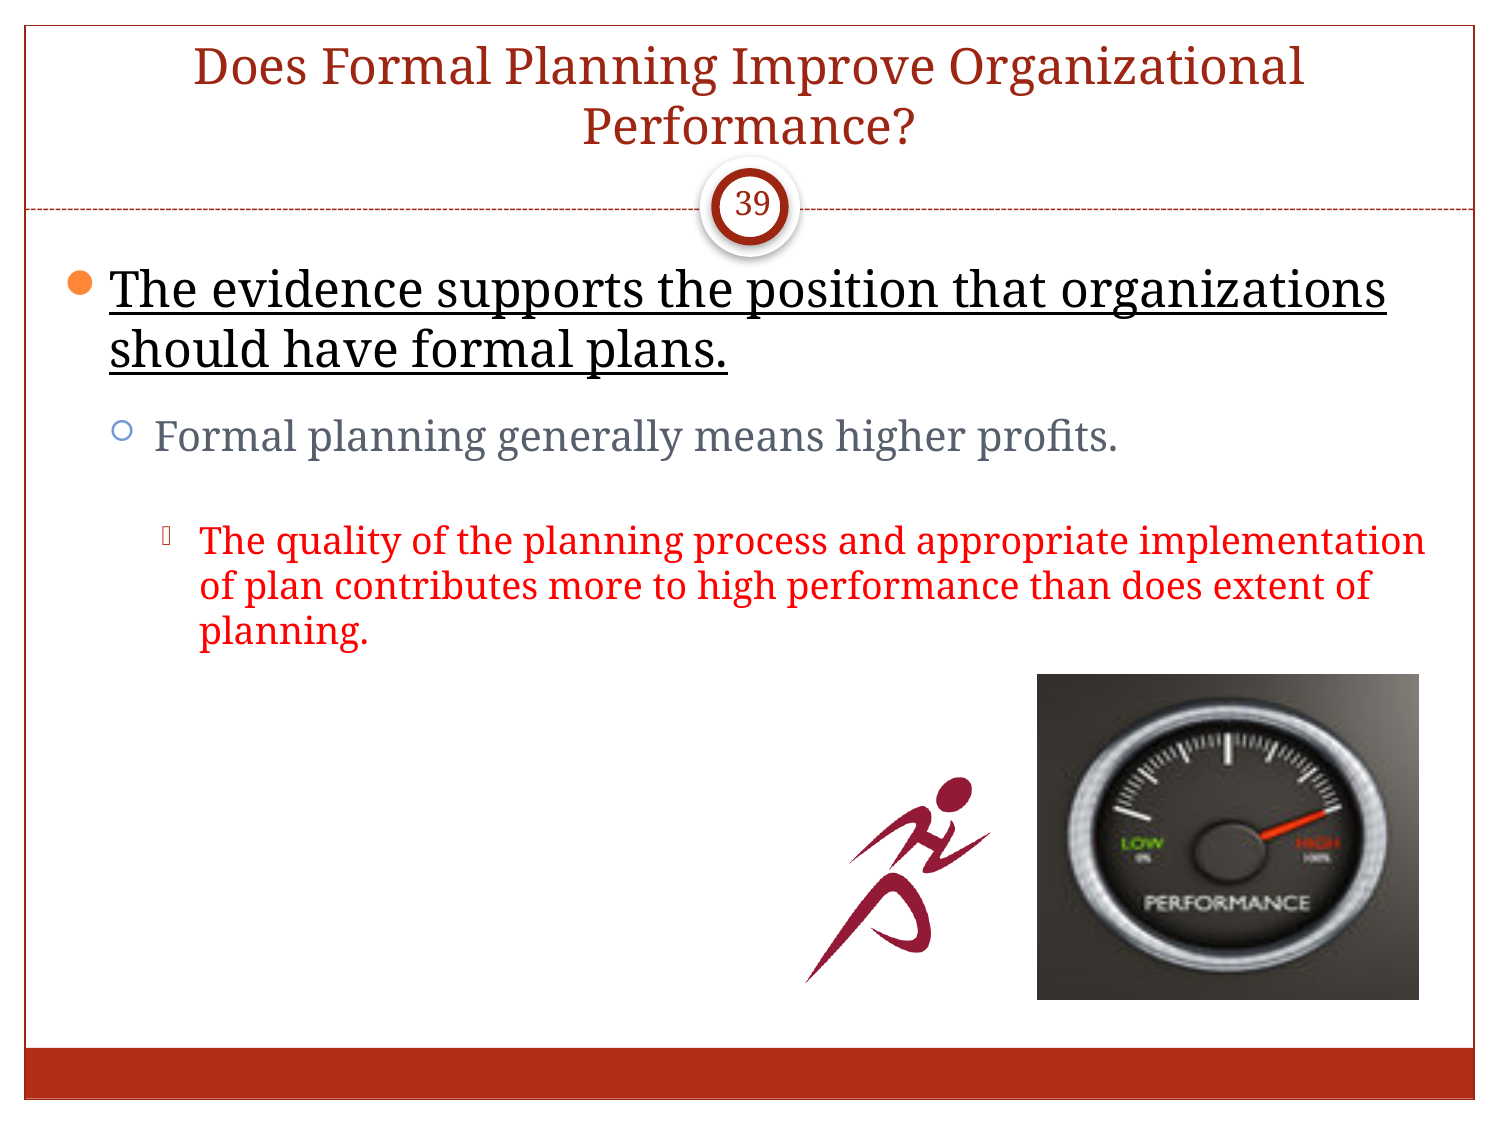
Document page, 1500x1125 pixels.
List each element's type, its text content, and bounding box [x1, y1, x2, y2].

picture [1037, 674, 1420, 1001]
picture [787, 759, 1012, 999]
slide_number 39 [715, 168, 791, 241]
list The evidence supports the position that organizations should have formal plans. Formal planning generally means higher profits. The quality of the planning process and appropriate implementation of plan contributes more to high performance than does extent of planning. [49, 250, 1445, 1001]
title Does Formal Planning Improve Organizational Performance? [49, 37, 1450, 162]
